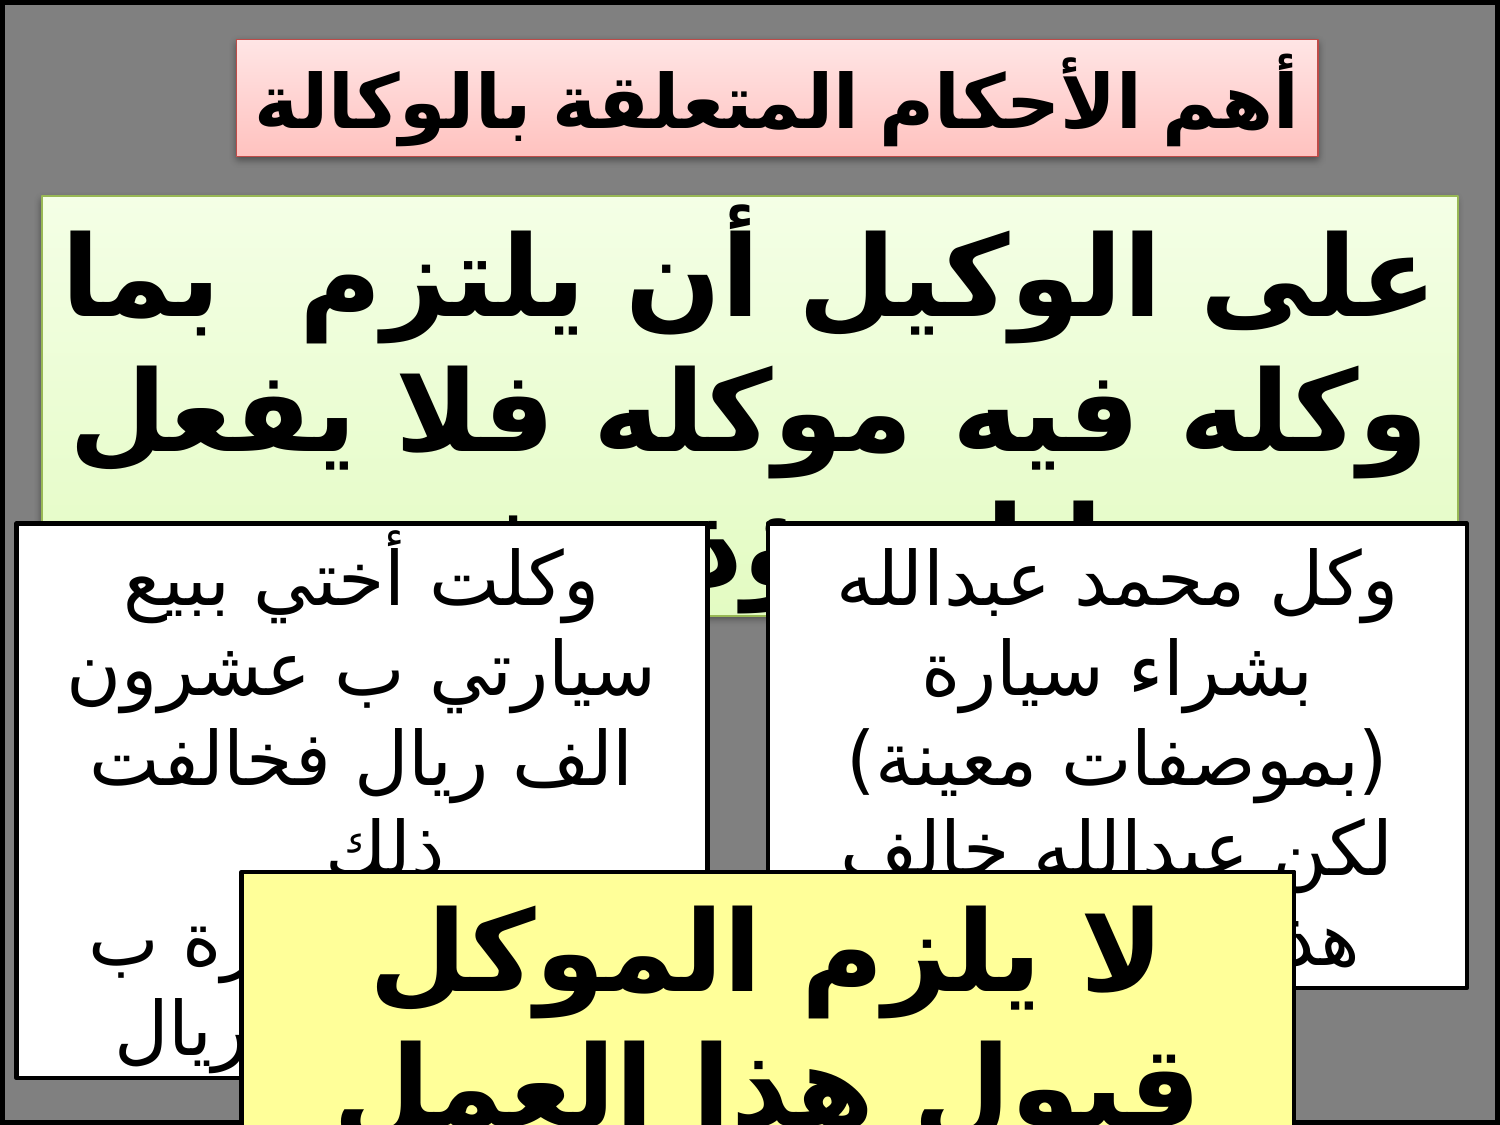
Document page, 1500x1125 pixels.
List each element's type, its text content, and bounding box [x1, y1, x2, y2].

text_box وكلت أختي ببيع سيارتي ب عشرون الف ريال فخالفت ذلك وباعت السيارة ب عشرة الف ريال [14, 521, 710, 1080]
text_box على الوكيل أن يلتزم بما وكله فيه موكله فلا يفعل ما لم يؤذن فيه [41, 195, 1459, 617]
text_box [0, 0, 1500, 1125]
text_box أهم الأحكام المتعلقة بالوكالة [236, 39, 1319, 157]
text_box وكل محمد عبدالله بشراء سيارة (بموصفات معينة) لكن عبدالله خالف هذه الموصفات [766, 521, 1469, 990]
text_box لا يلزم الموكل قبول هذا العمل [239, 870, 1296, 1125]
